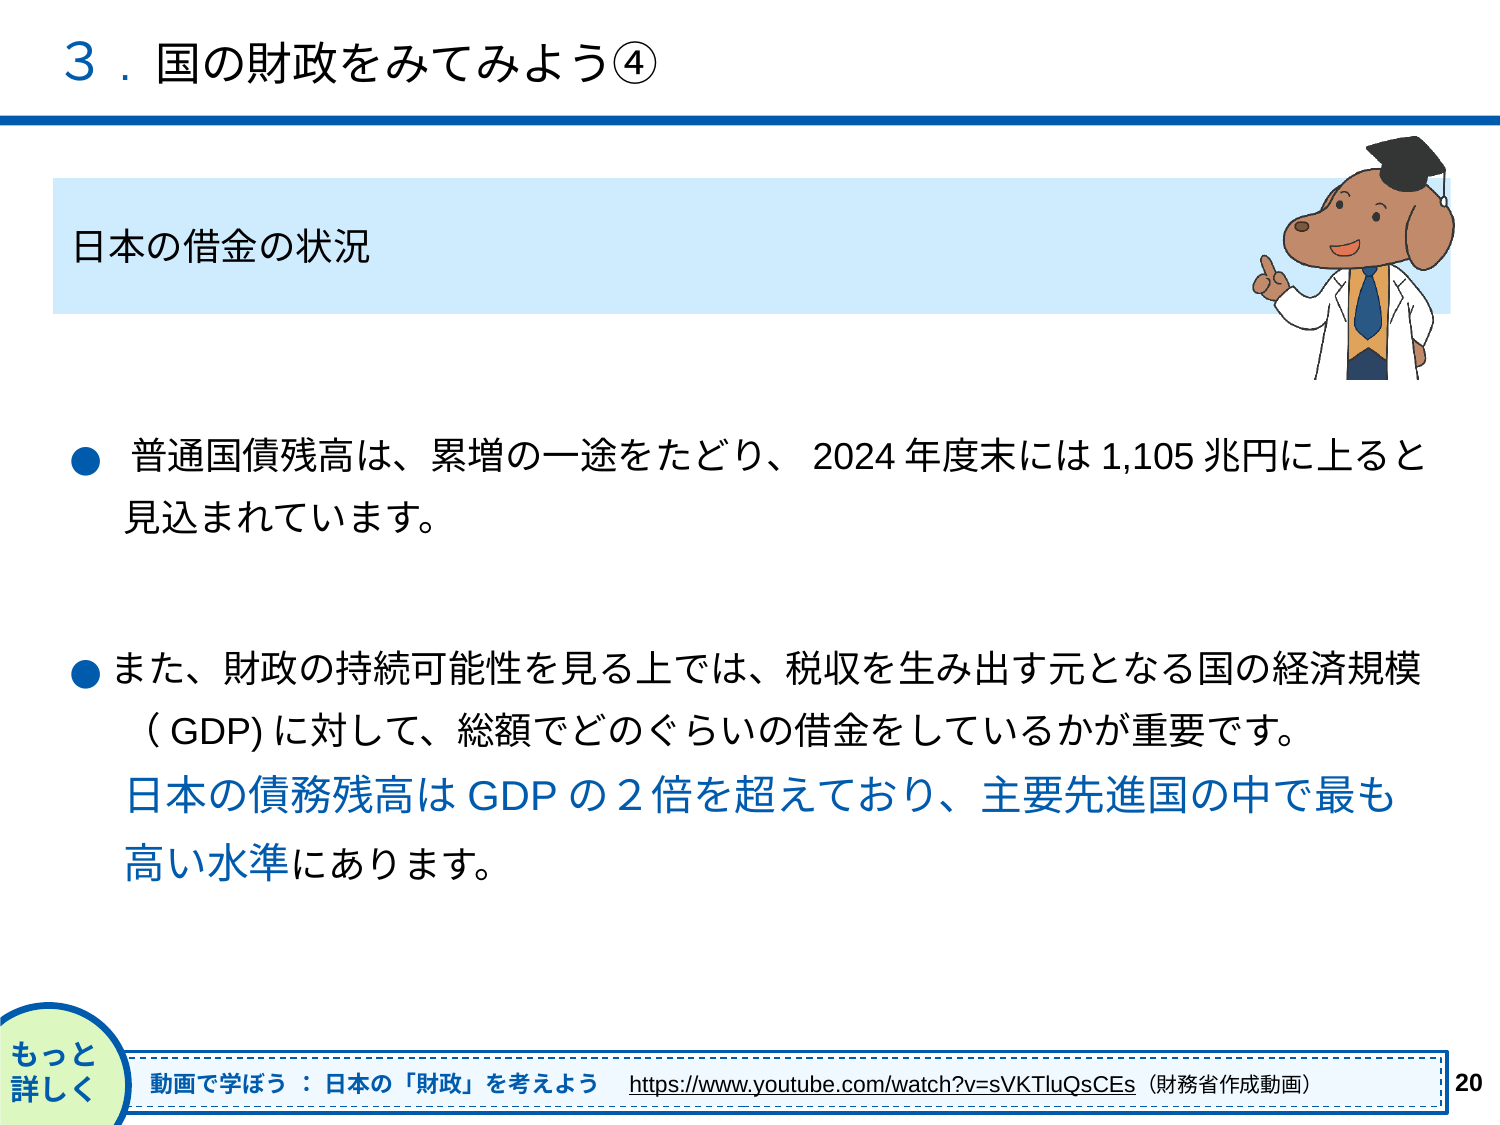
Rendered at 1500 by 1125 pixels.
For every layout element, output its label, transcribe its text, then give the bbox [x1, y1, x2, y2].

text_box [0, 1001, 133, 1125]
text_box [52, 177, 1241, 314]
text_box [137, 1051, 1447, 1114]
text_box 普通国債残高は、累増の一途をたどり、2024年度末には1,105兆円に上ると 見込まれています。 [54, 420, 1477, 588]
text_box ３. 国の財政をみてみよう④ [39, 22, 1479, 98]
slide_number ‹#› [1452, 1056, 1500, 1106]
text_box また、財政の持続可能性を見る上では、税収を生み出す元となる国の経済規模 （GDP)に対して、総額でどのぐらいの借金をしているかが重要です。 日本の債務残高はGDPの２倍を超えており、主要先進国の中で最も 高い水準にあります。 [54, 632, 1477, 1087]
picture [1246, 132, 1465, 380]
